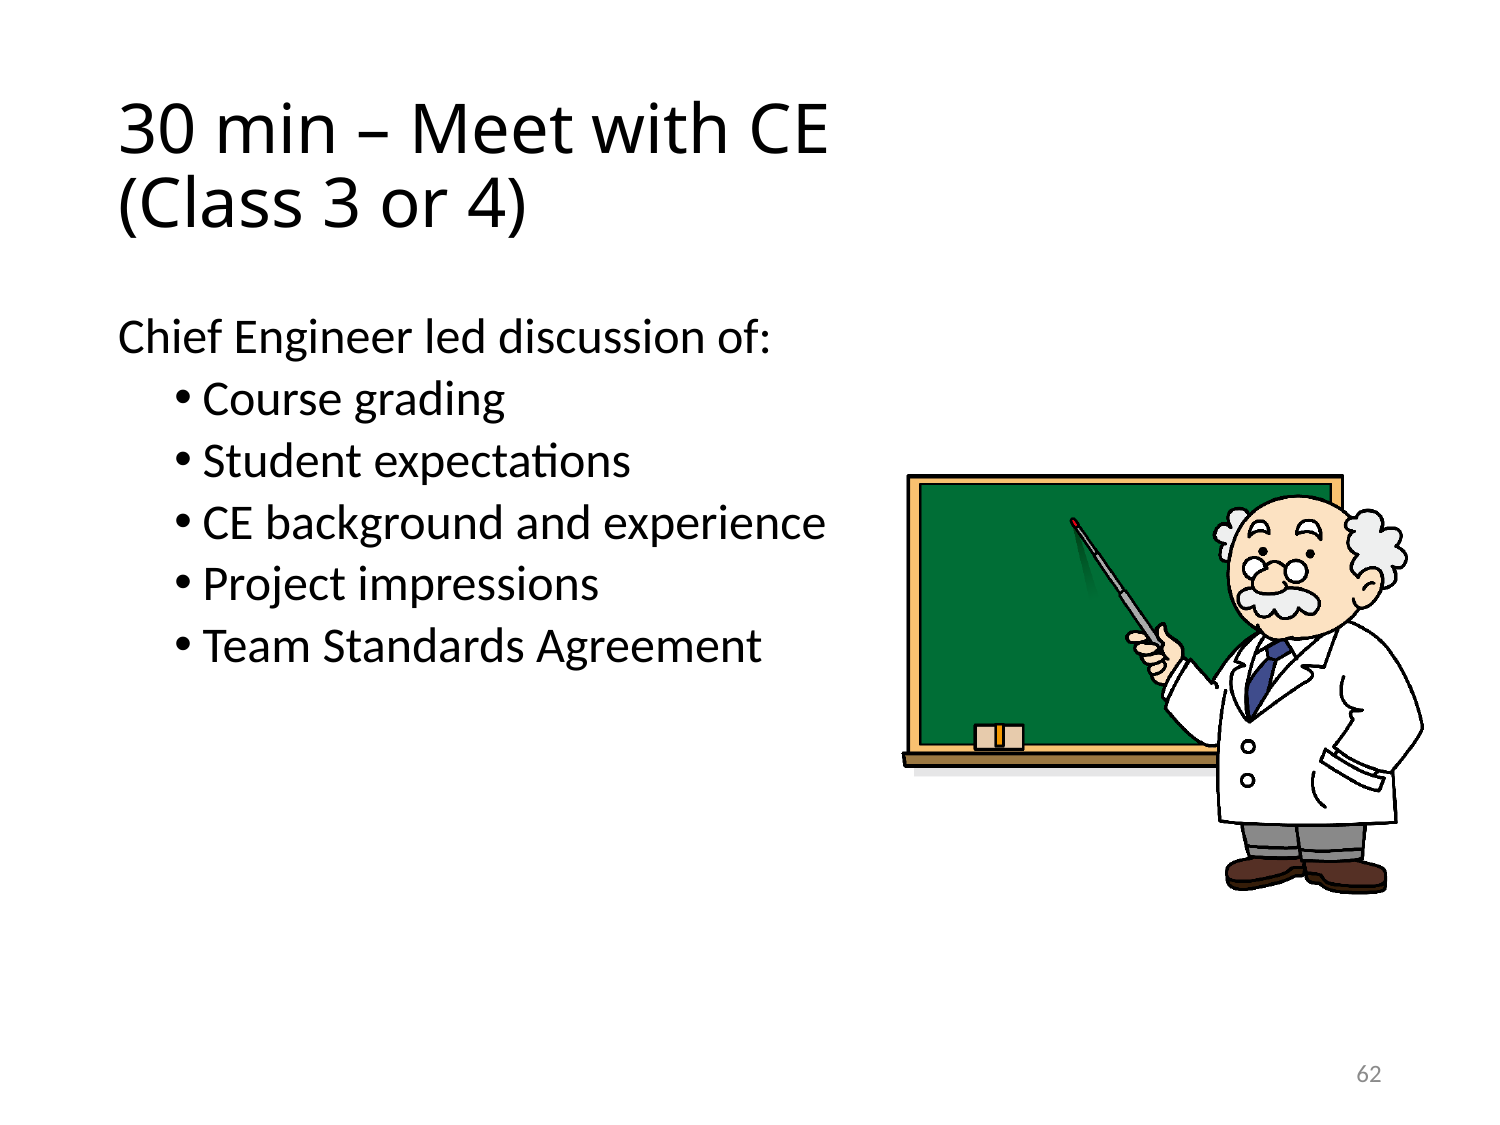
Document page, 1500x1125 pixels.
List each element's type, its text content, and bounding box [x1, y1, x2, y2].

slide_number 62 [1059, 1042, 1397, 1103]
picture [899, 474, 1425, 895]
list Chief Engineer led discussion of: Course grading Student expectations CE background and experience Project impressions Team Standards Agreement [103, 303, 1397, 1017]
title 30 min – Meet with CE (Class 3 or 4) [103, 59, 1397, 278]
